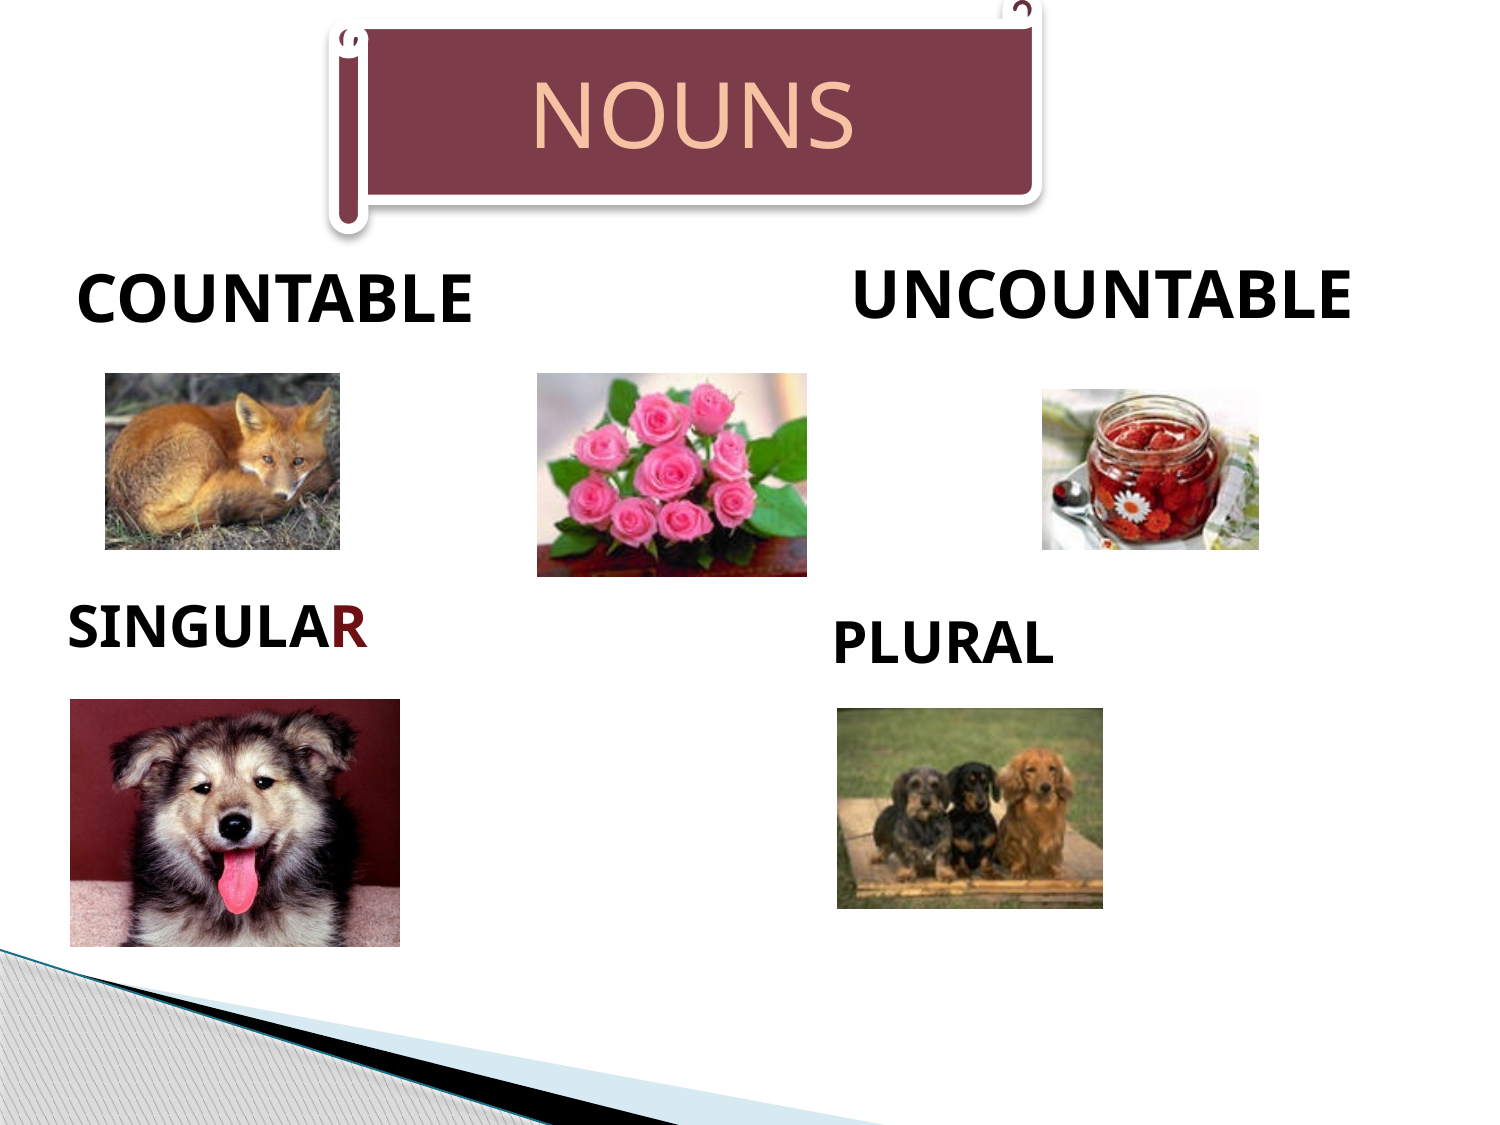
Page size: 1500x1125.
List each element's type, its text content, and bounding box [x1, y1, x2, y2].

text_box COUNTABLE [60, 248, 490, 344]
picture [70, 699, 401, 947]
picture [836, 708, 1103, 909]
picture [1042, 388, 1259, 551]
picture [537, 373, 808, 577]
picture [105, 373, 341, 551]
text_box UNCOUNTABLE [835, 244, 1370, 340]
text_box SINGULAR [53, 581, 383, 667]
text_box PLURAL [816, 597, 1071, 683]
text_box NOUNS [328, 0, 1043, 235]
